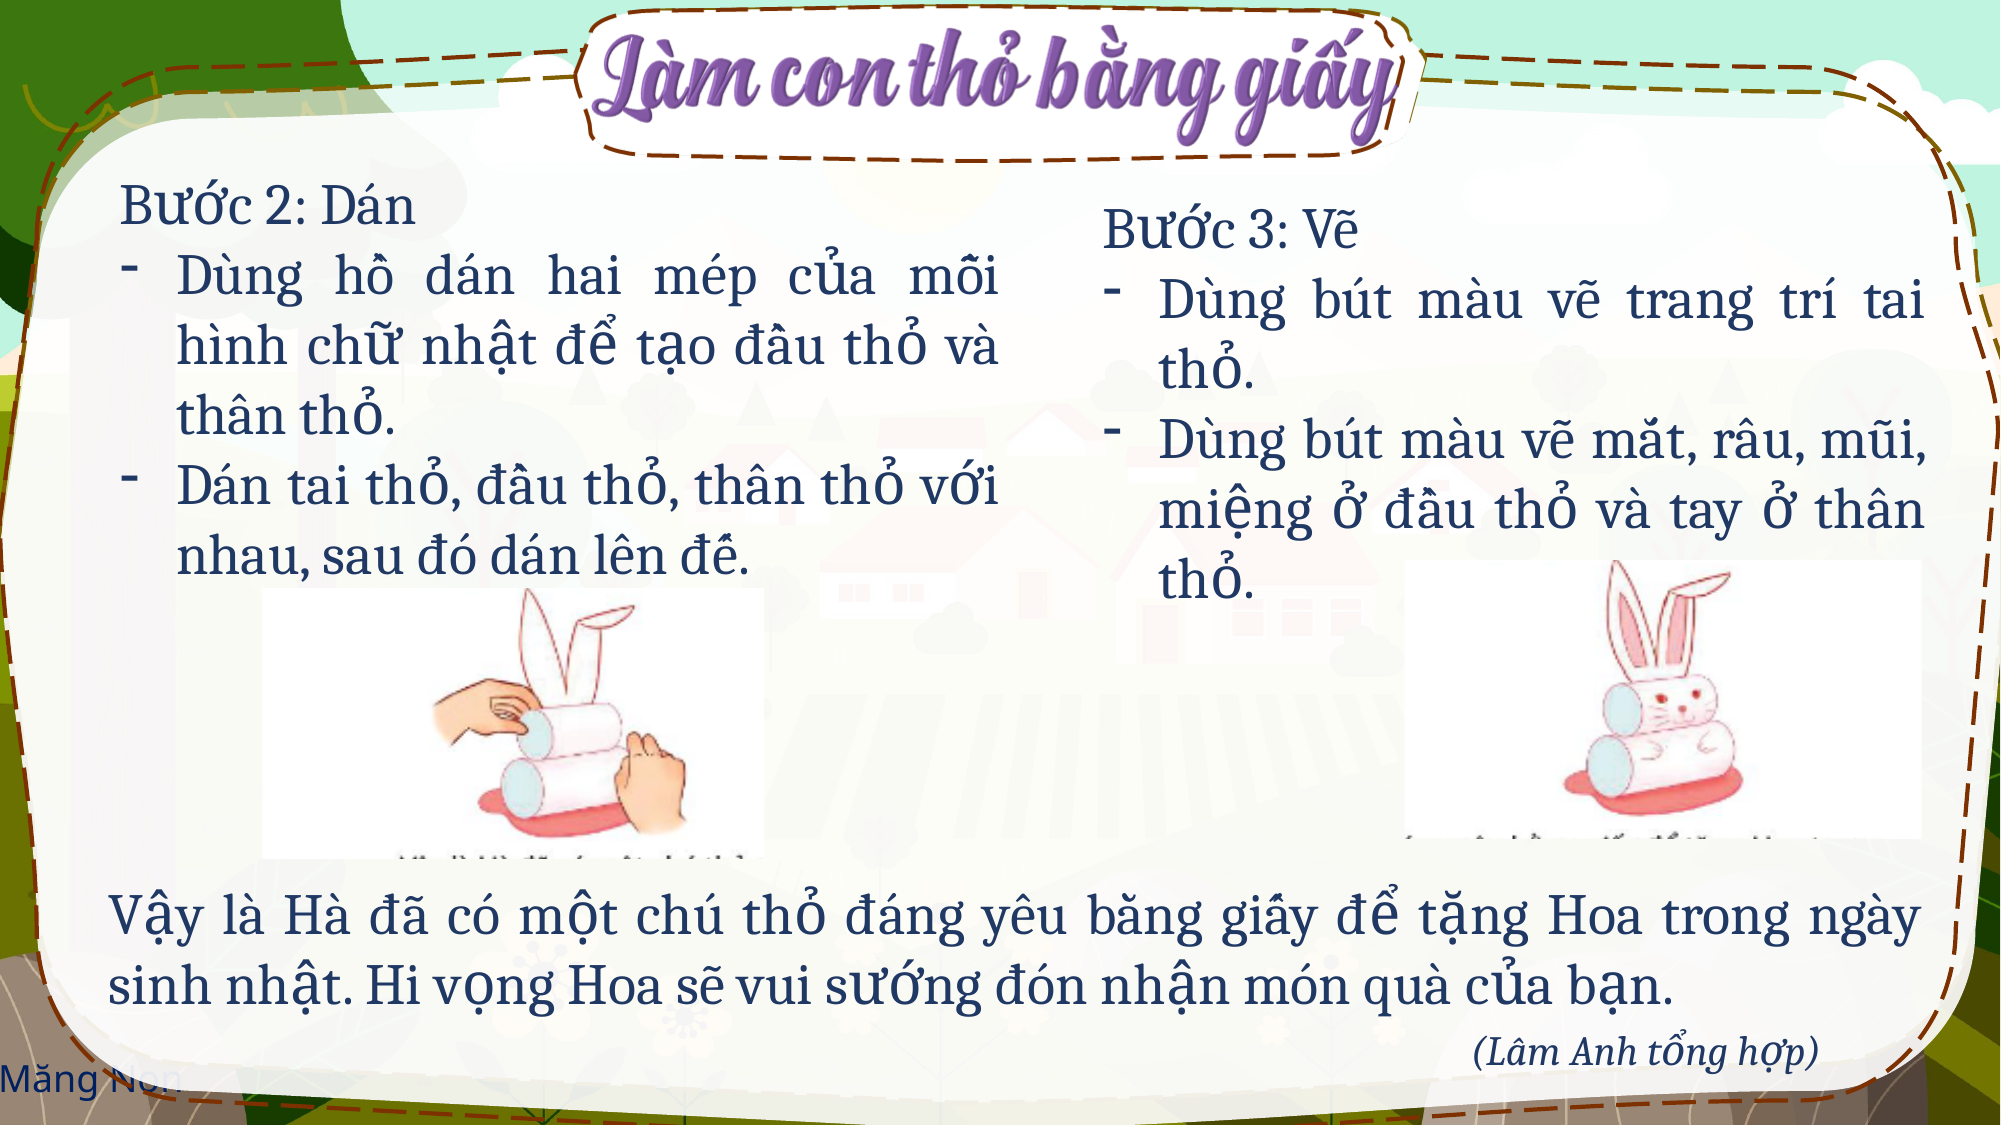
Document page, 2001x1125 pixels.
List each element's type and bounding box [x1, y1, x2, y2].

picture [1404, 560, 1922, 839]
picture [0, 0, 2001, 1125]
picture [262, 588, 765, 859]
text_box [0, 35, 2000, 1125]
